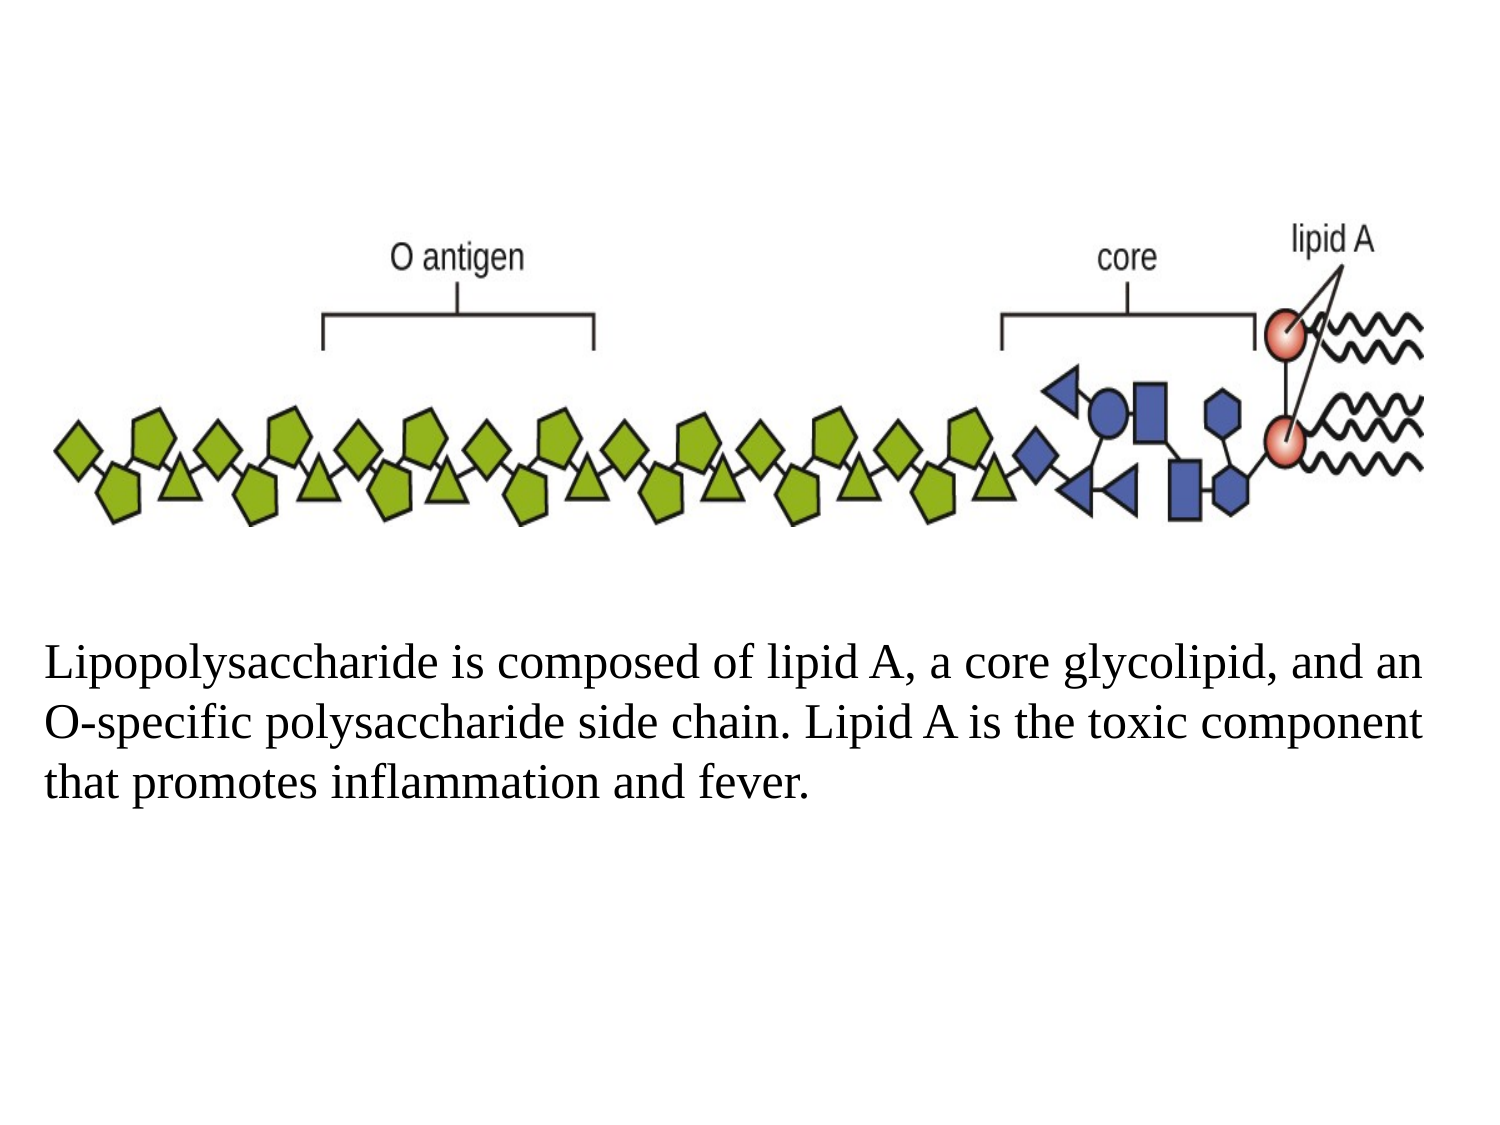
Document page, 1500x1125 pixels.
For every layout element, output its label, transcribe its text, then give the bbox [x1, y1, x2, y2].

text_box Lipopolysaccharide is composed of lipid A, a core glycolipid, and an O-specific polysaccharide side chain. Lipid A is the toxic component that promotes inflammation and fever. [29, 621, 1471, 817]
picture [52, 219, 1424, 527]
